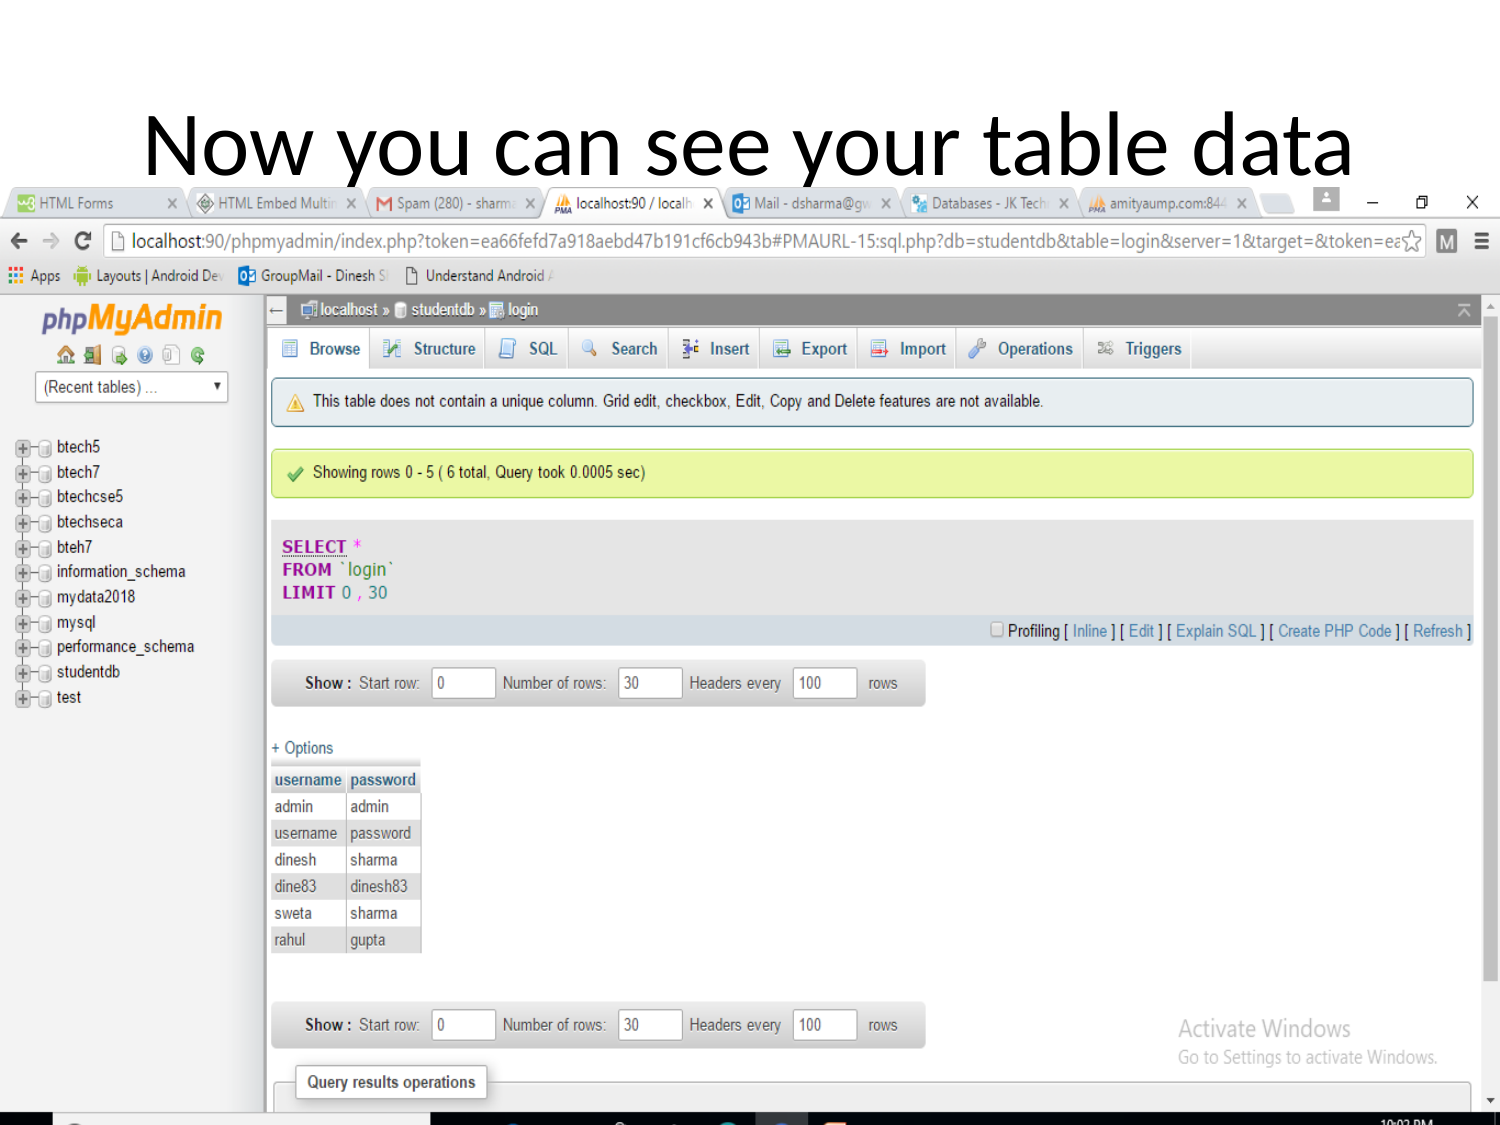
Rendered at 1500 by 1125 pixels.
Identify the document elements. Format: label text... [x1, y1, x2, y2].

title Now you can see your table data [75, 45, 1425, 185]
picture [0, 187, 1500, 1125]
